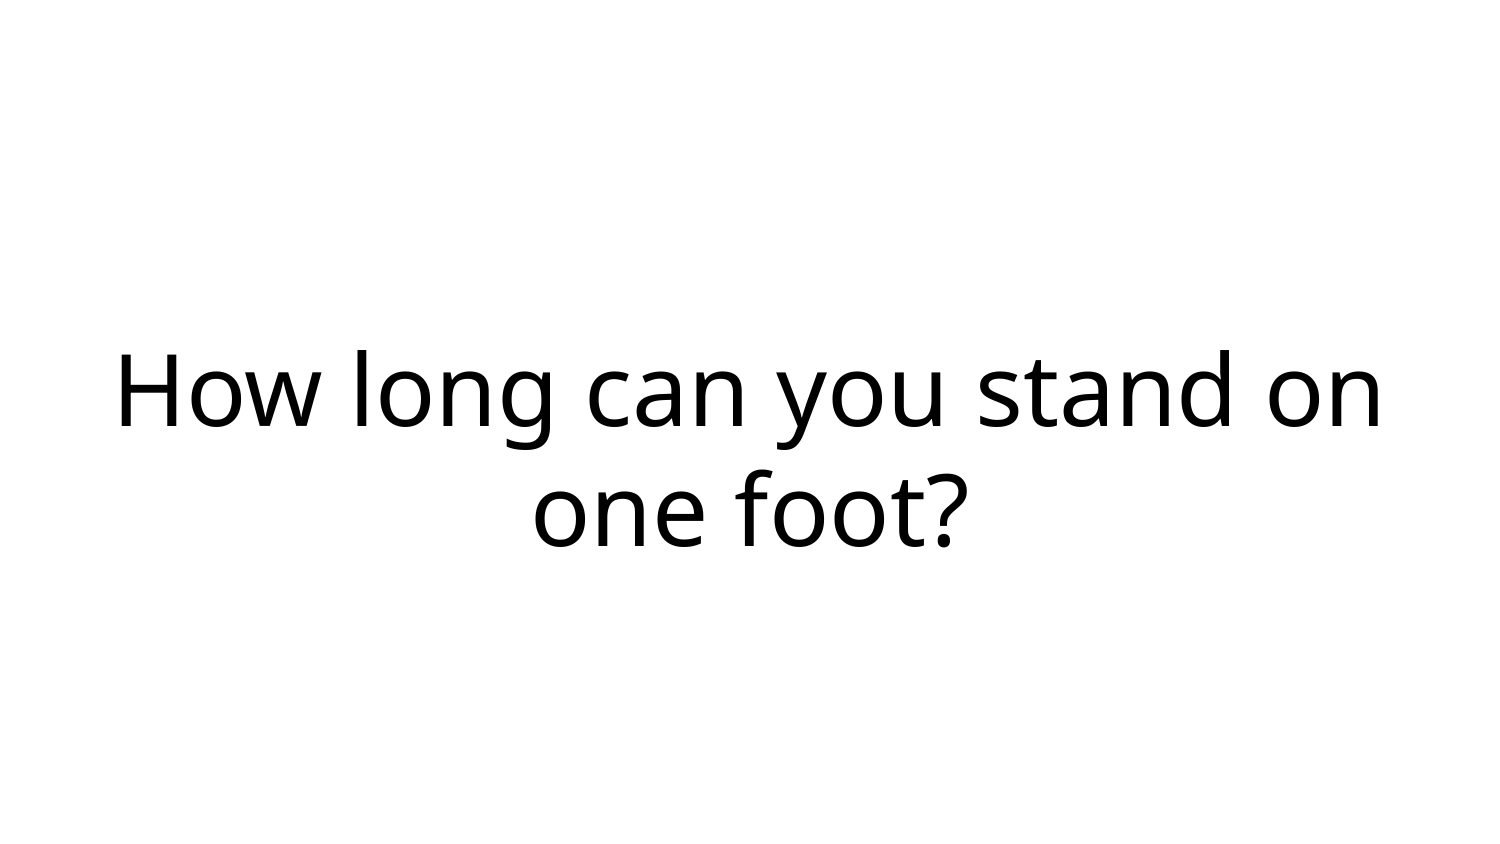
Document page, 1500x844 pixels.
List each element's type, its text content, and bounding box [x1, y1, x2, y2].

text_box How long can you stand on one foot? [70, 311, 1430, 532]
